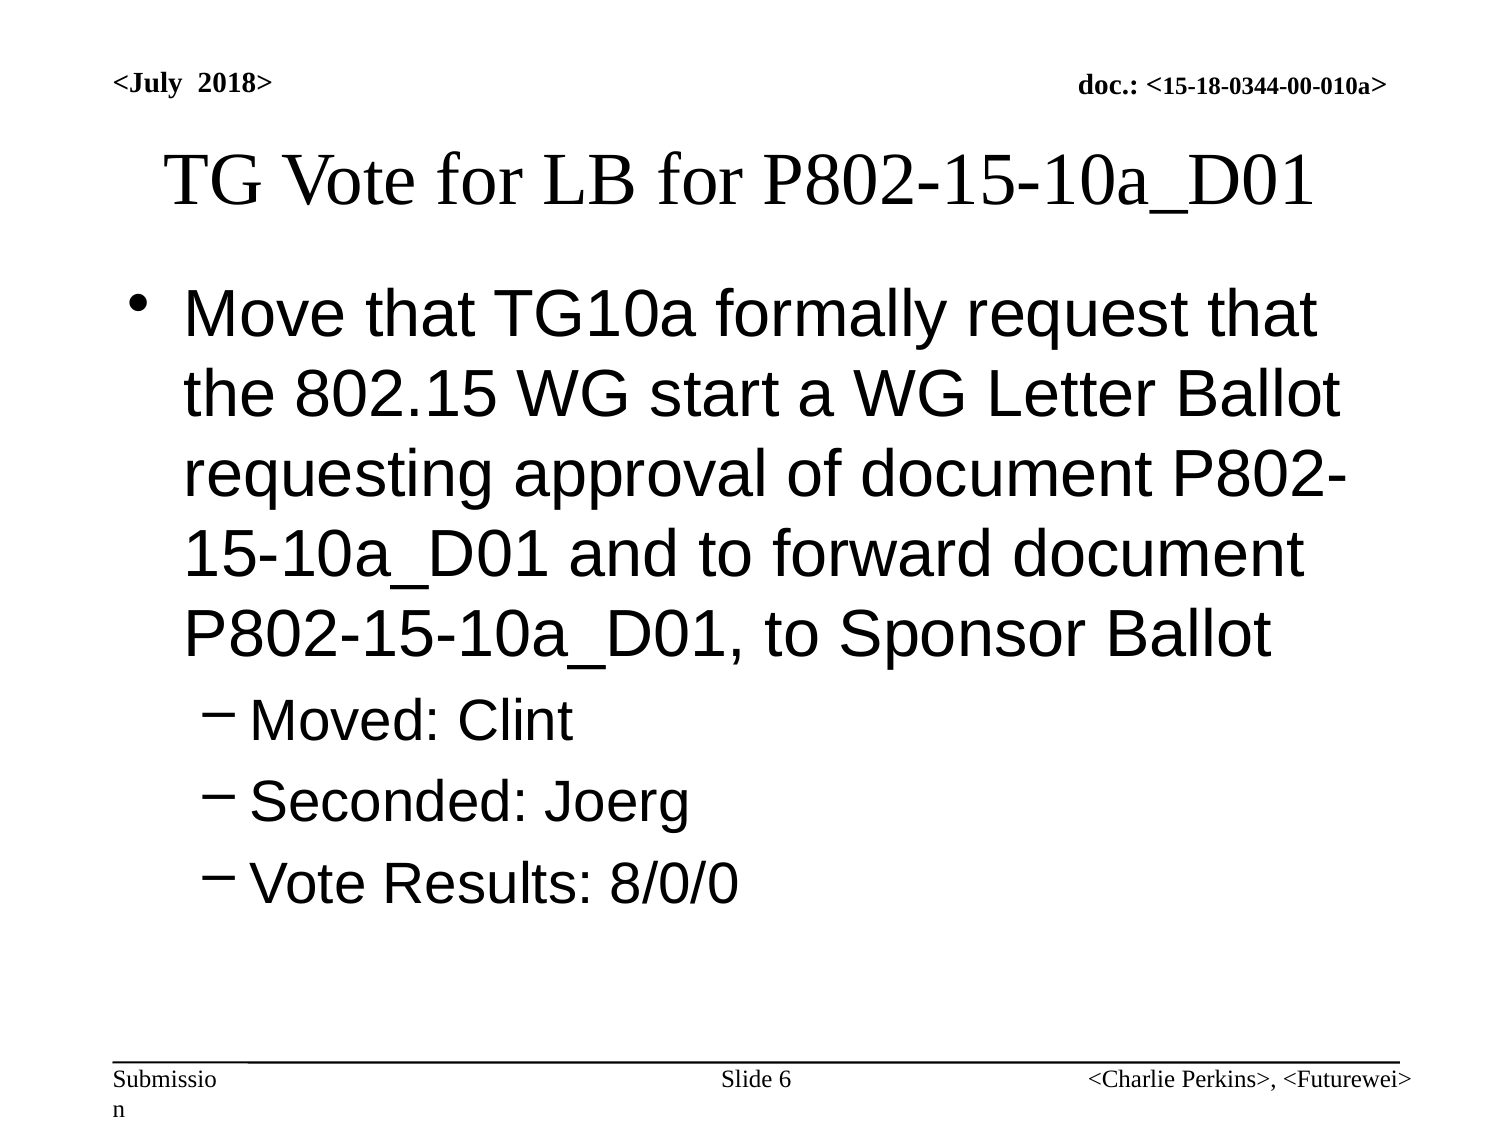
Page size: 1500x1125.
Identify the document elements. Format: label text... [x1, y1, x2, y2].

title TG Vote for LB for P802-15-10a_D01 [112, 112, 1388, 238]
slide_number Slide 6 [712, 1061, 800, 1093]
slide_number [112, 62, 376, 99]
list Move that TG10a formally request that the 802.15 WG start a WG Letter Ballot requesting approval of document P802-15-10a_D01 and to forward document P802-15-10a_D01, to Sponsor Ballot Moved: Clint Seconded: Joerg Vote Results: 8/0/0 [112, 262, 1388, 938]
footer <Charlie Perkins>, <Futurewei> [899, 1061, 1413, 1093]
